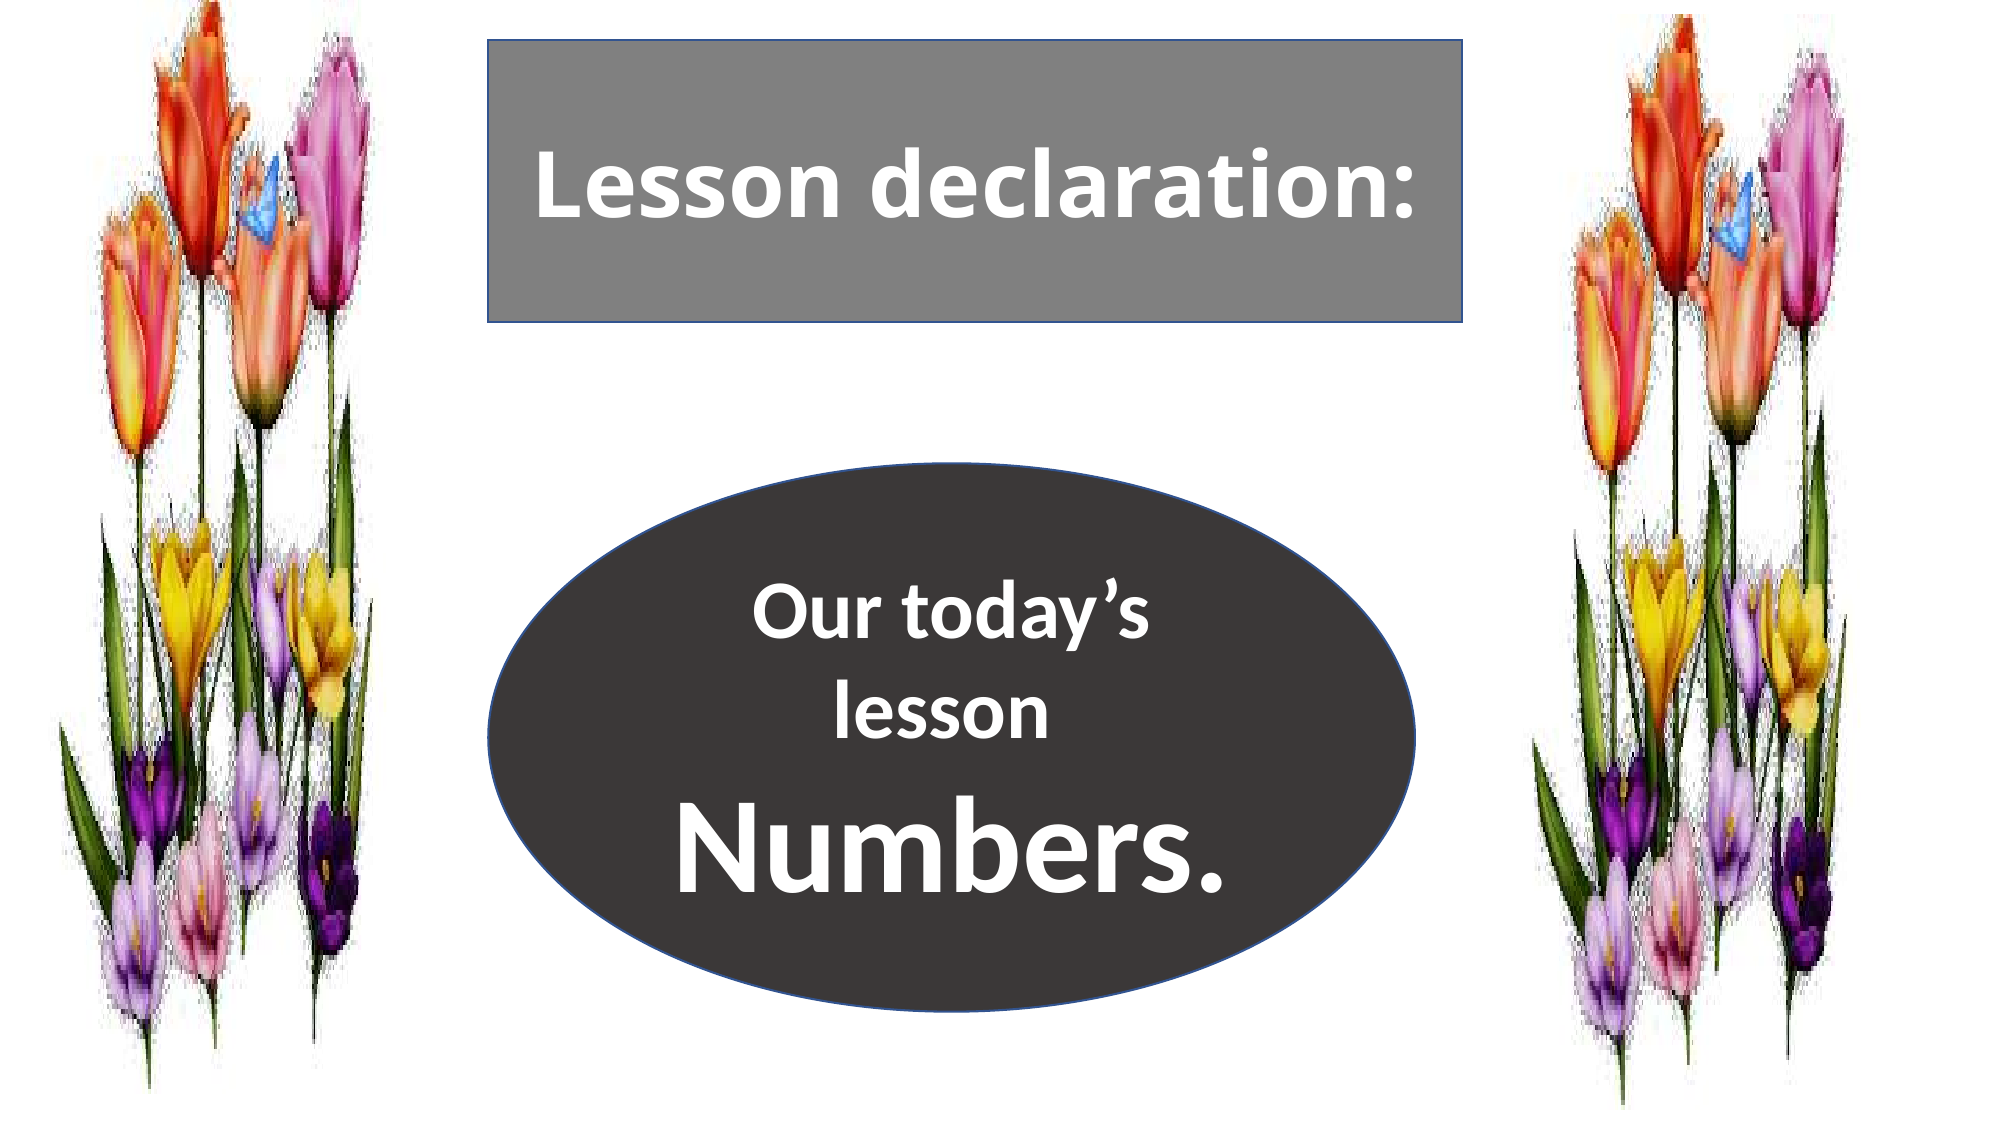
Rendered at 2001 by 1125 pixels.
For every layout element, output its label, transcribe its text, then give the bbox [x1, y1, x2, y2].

picture [1509, 14, 1868, 1110]
picture [36, 0, 394, 1094]
text_box Lesson declaration: [487, 39, 1463, 323]
text_box Our today’s lesson Numbers. [487, 462, 1416, 1013]
